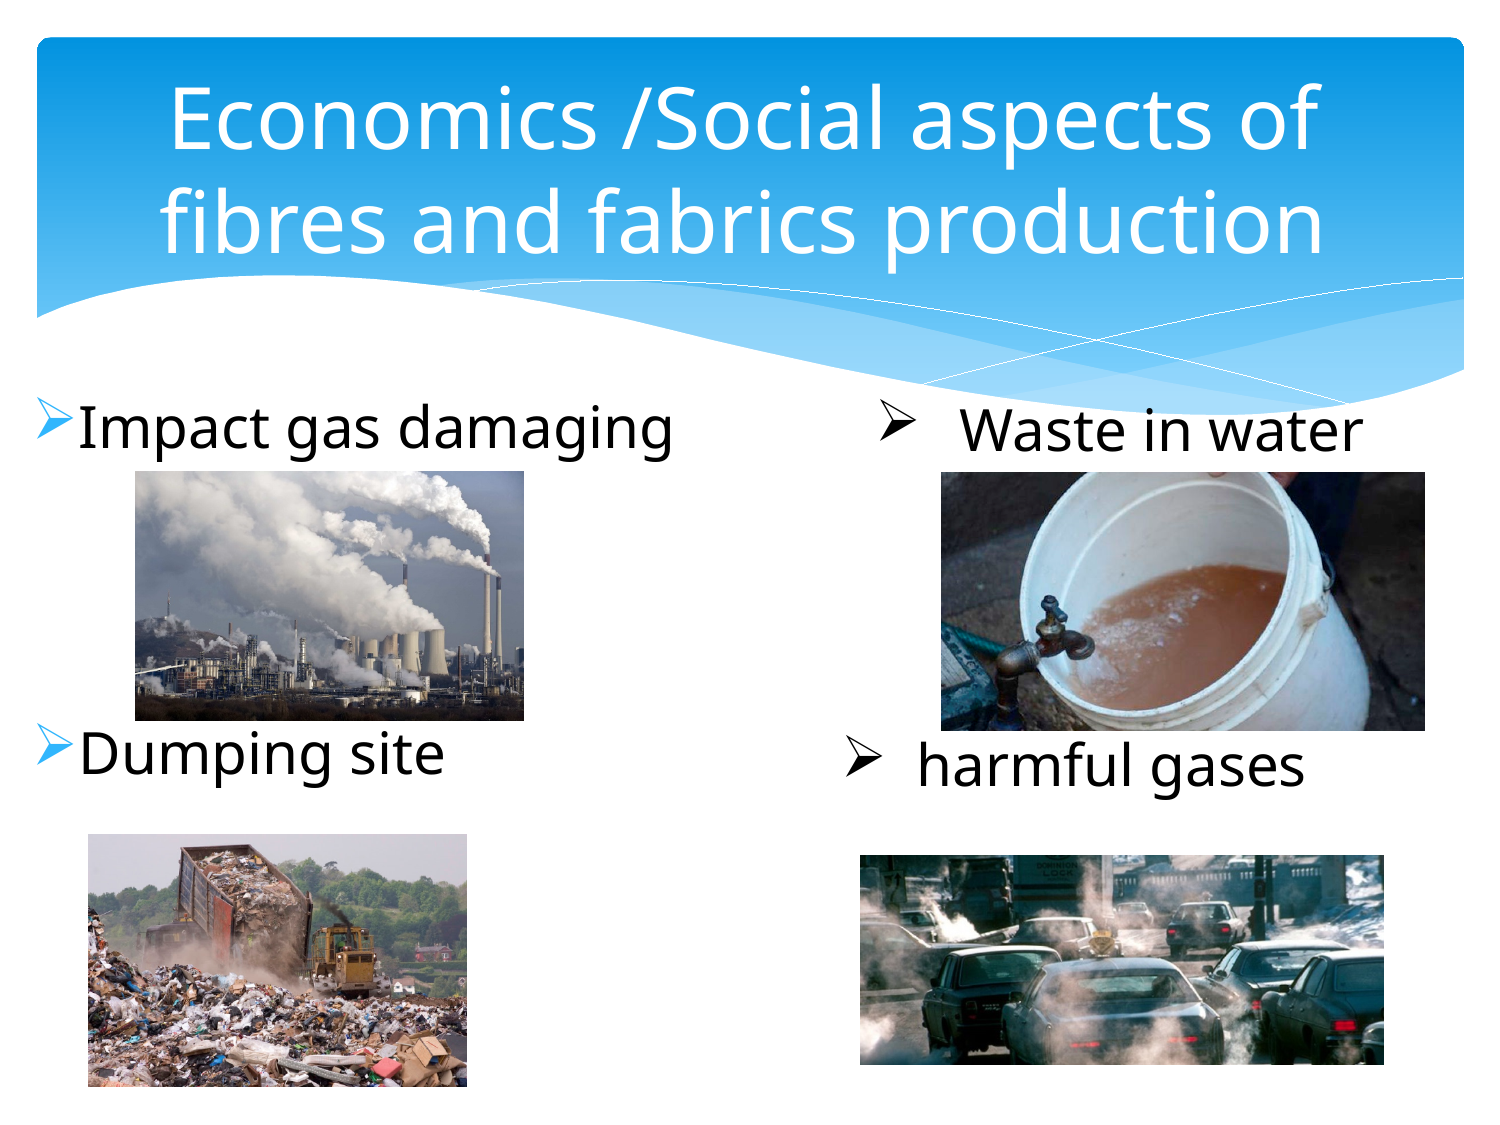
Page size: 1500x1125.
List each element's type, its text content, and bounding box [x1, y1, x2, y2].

picture [859, 855, 1384, 1065]
picture [135, 470, 524, 722]
text_box Waste in water [860, 385, 1444, 471]
picture [941, 472, 1425, 731]
picture [88, 833, 467, 1087]
text_box harmful gases [826, 720, 1386, 806]
list Impact gas damaging Dumping site [17, 326, 1500, 1102]
title Economics /Social aspects of fibres and fabrics production [29, 55, 1459, 279]
